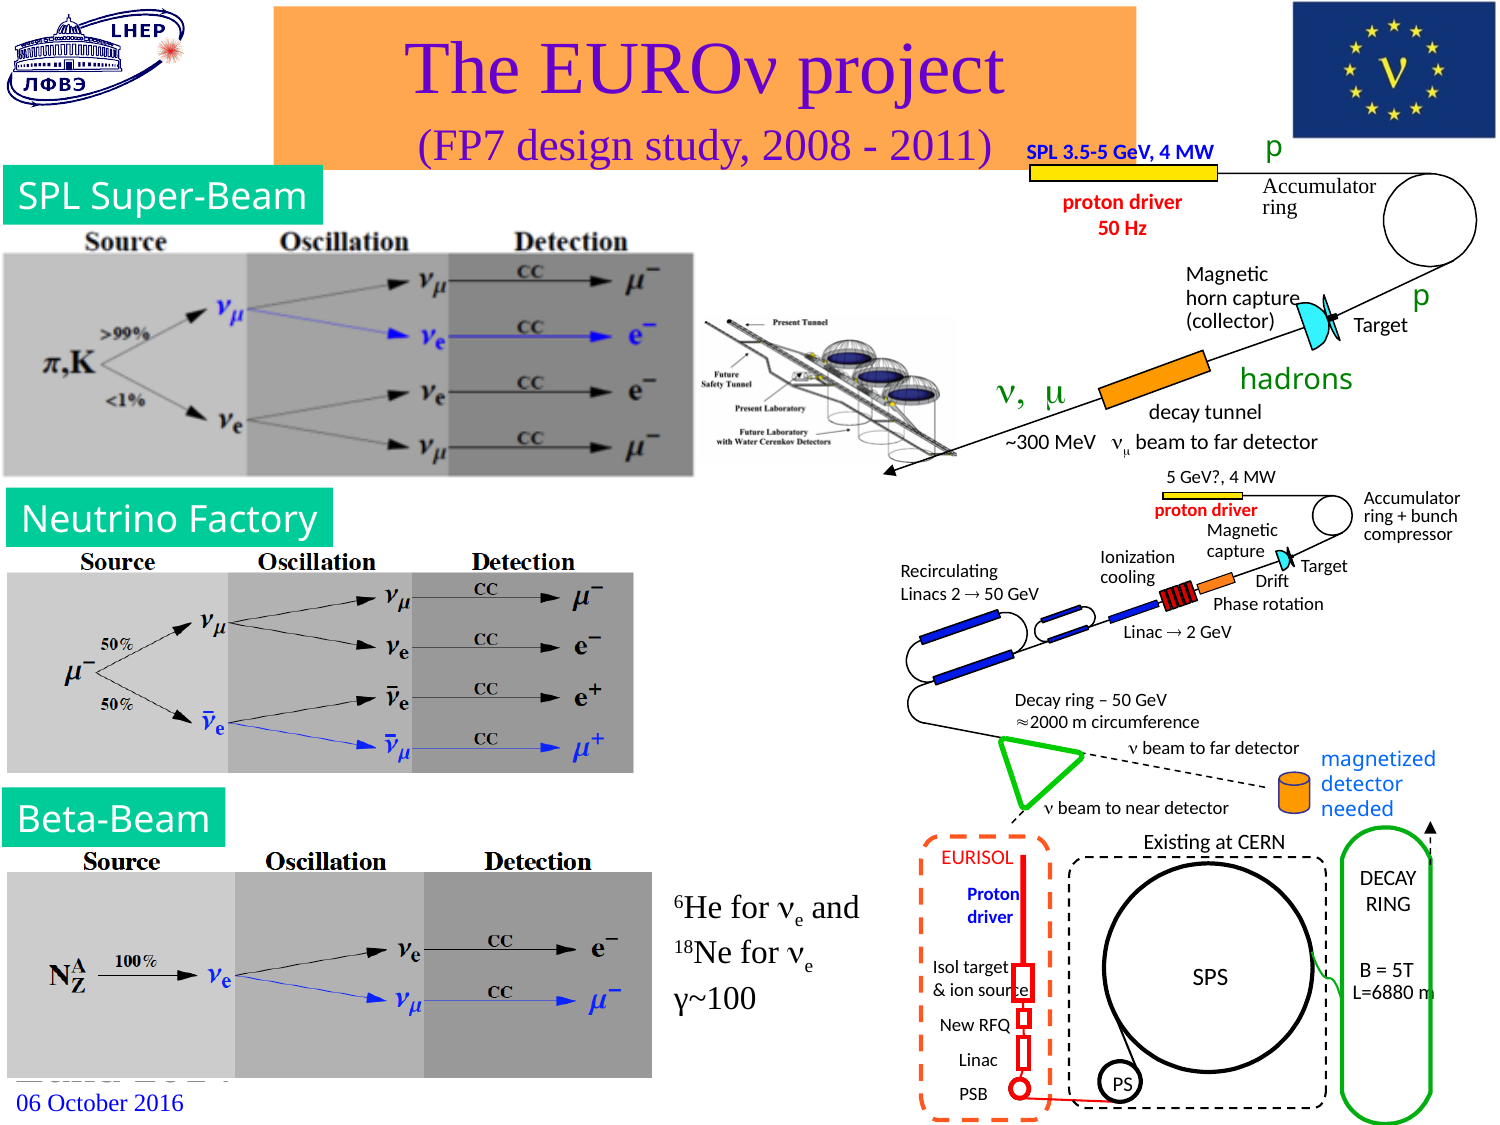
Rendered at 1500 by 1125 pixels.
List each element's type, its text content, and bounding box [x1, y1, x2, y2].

text_box 6He for ne and 18Ne for ne γ~100 [660, 877, 898, 1024]
picture [6, 7, 185, 108]
text_box Beta-Beam [1, 787, 226, 847]
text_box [920, 820, 1442, 1125]
picture [2, 847, 655, 1081]
picture [0, 547, 638, 777]
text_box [882, 119, 1477, 475]
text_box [897, 464, 1463, 825]
picture [0, 228, 882, 483]
text_box SPL Super-Beam [3, 164, 323, 225]
title The EUROν project (FP7 design study, 2008 - 2011) [273, 6, 1137, 170]
text_box Neutrino Factory [6, 490, 333, 546]
picture [1289, 0, 1500, 142]
